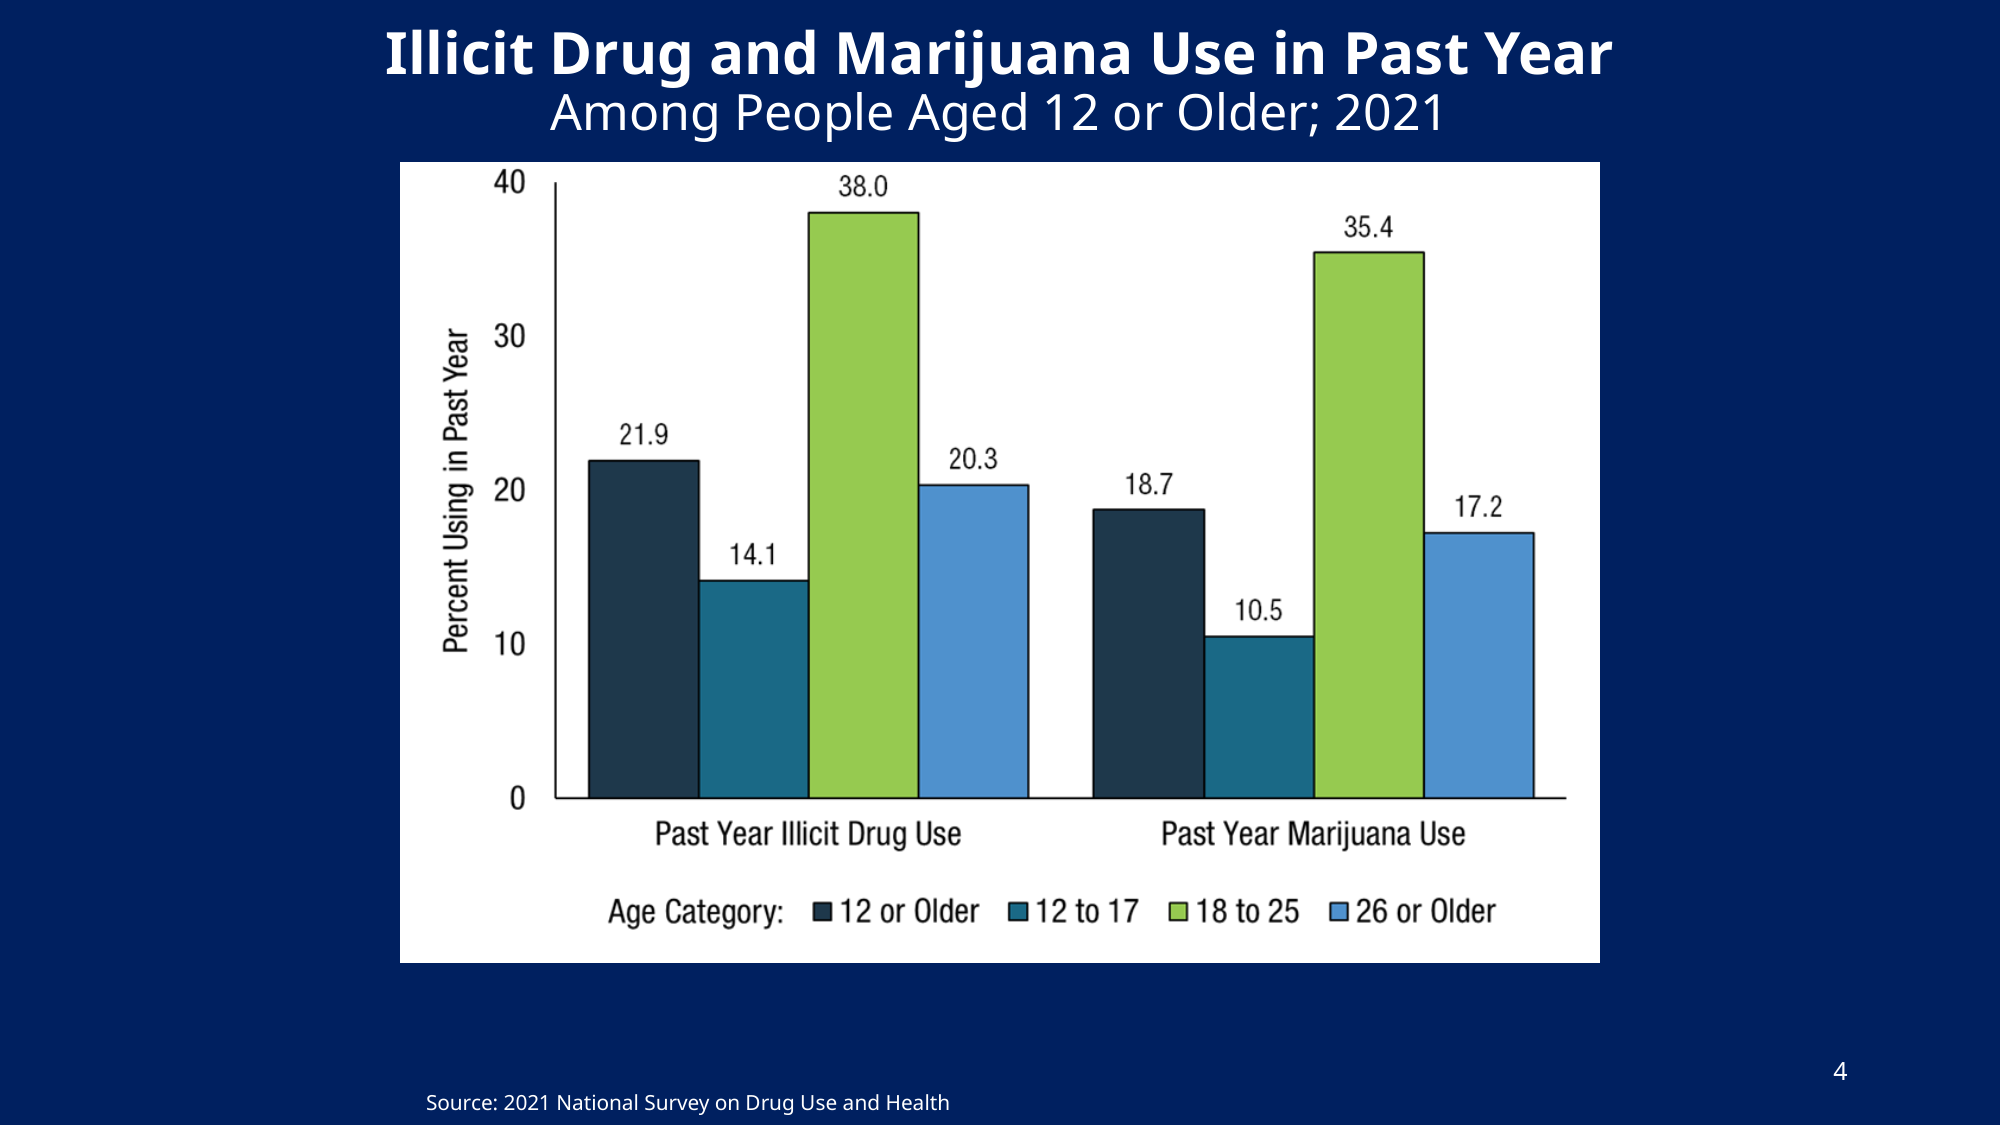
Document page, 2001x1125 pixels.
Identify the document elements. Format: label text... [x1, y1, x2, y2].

text_box Source: 2021 National Survey on Drug Use and Health [411, 1082, 1412, 1122]
title Illicit Drug and Marijuana Use in Past Year Among People Aged 12 or Older; 2021 [0, 0, 2000, 166]
picture [399, 162, 1601, 963]
slide_number 4 [1412, 1042, 1863, 1103]
